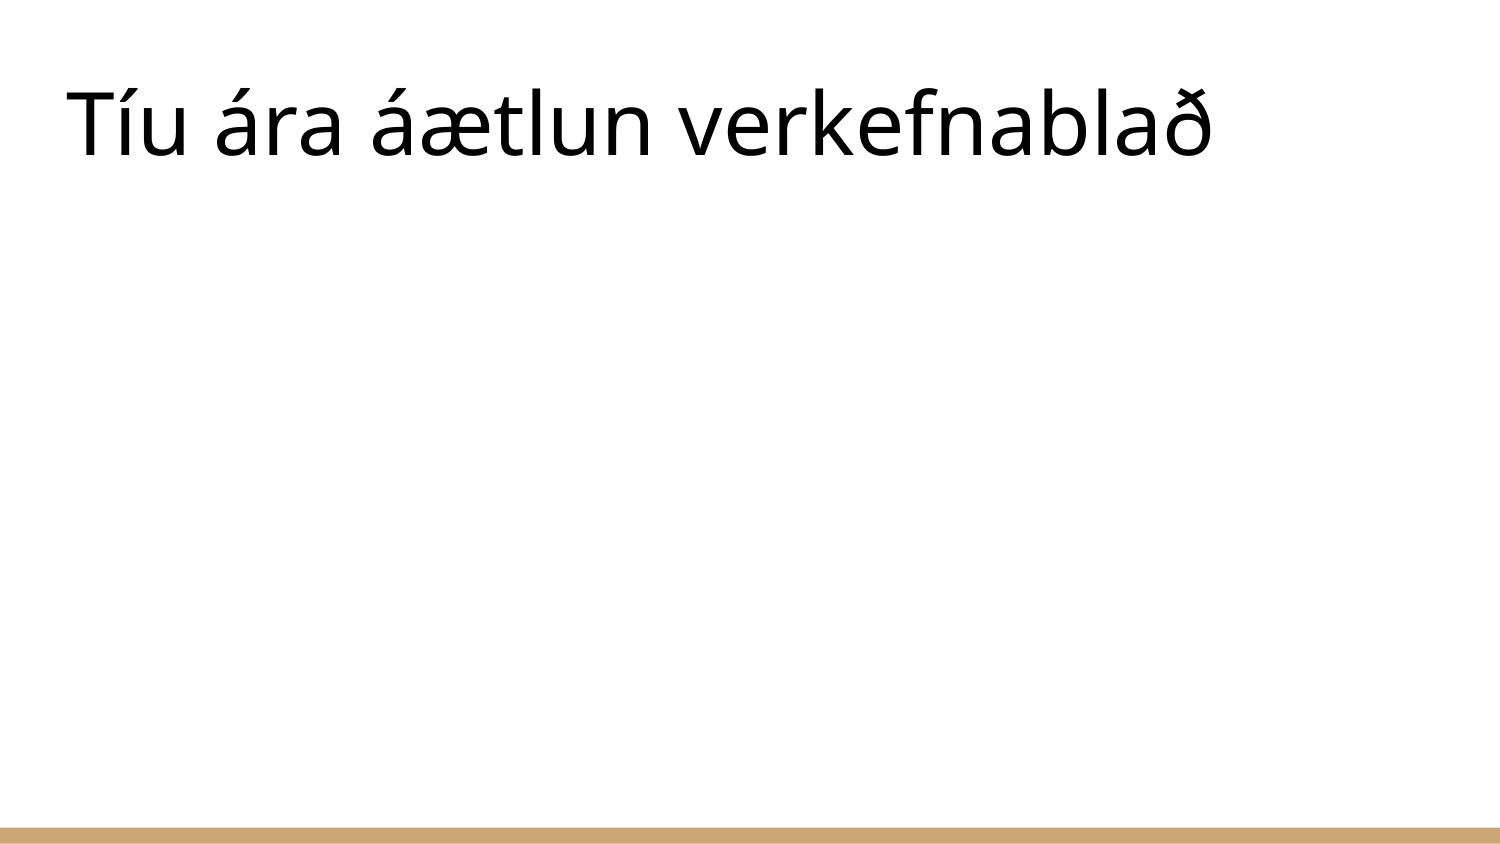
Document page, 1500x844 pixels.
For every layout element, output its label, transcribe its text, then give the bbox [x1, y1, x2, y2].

title Tíu ára áætlun verkefnablað [51, 51, 1449, 189]
